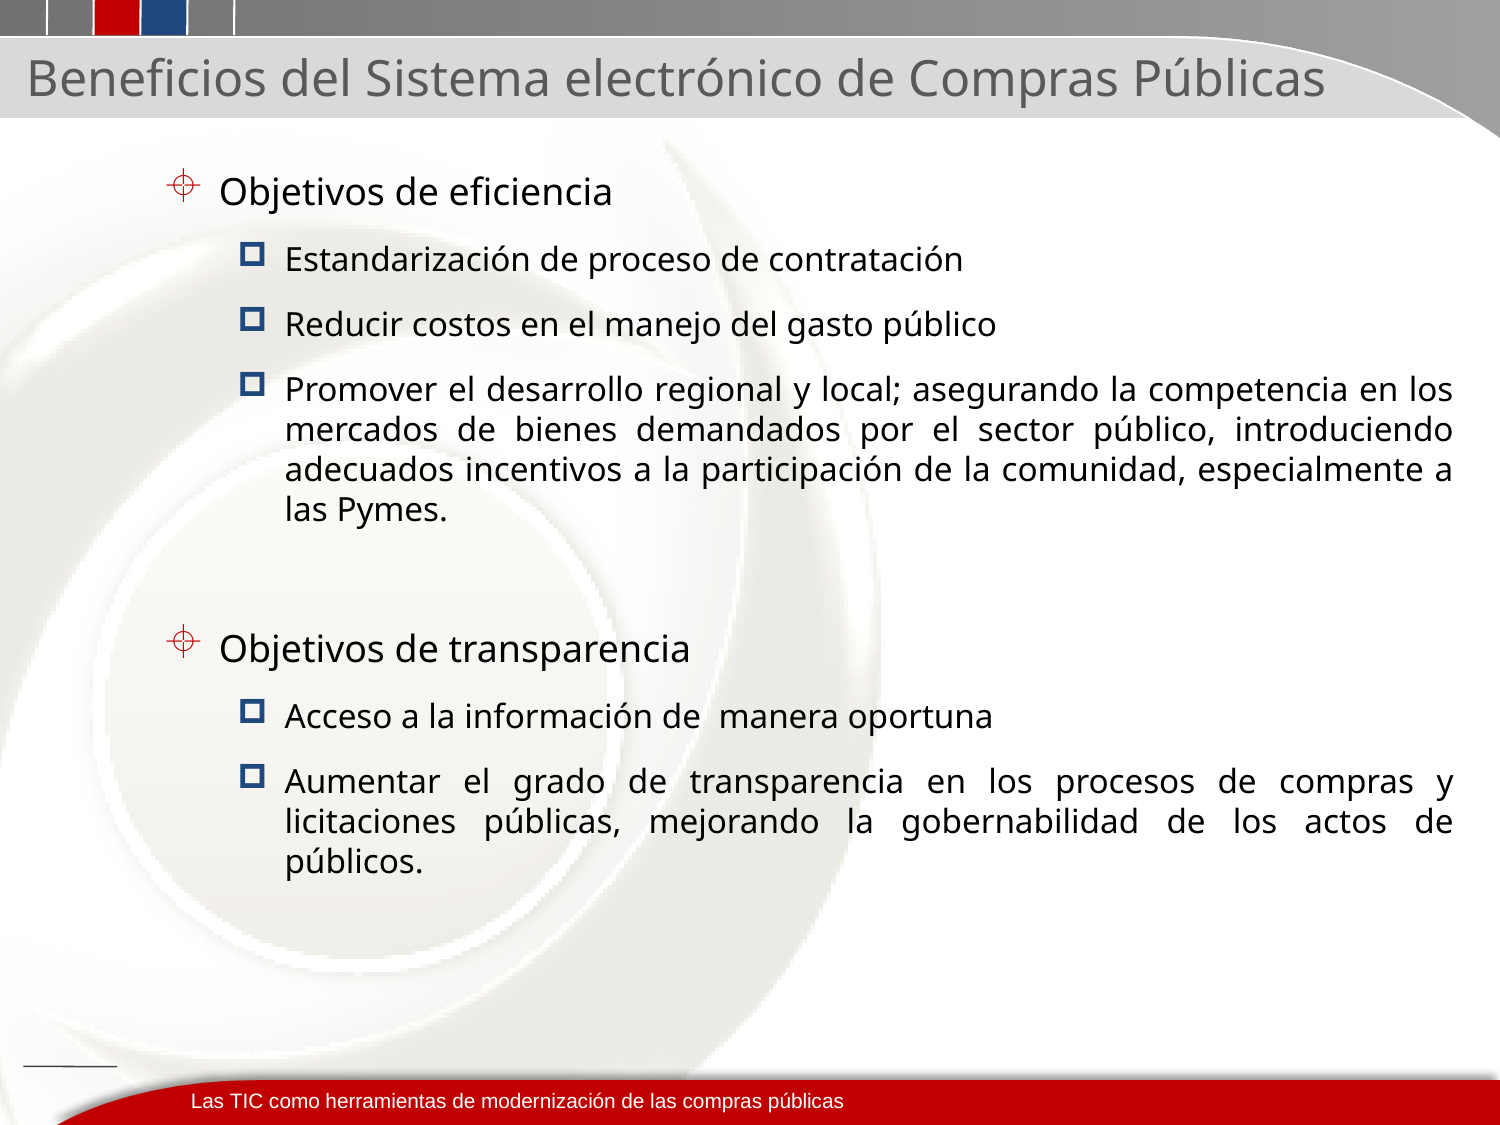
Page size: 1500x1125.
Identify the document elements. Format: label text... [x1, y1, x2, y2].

footer Las TIC como herramientas de modernización de las compras públicas [175, 1082, 1121, 1118]
title Beneficios del Sistema electrónico de Compras Públicas [0, 34, 1436, 118]
list Objetivos de eficiencia Estandarización de proceso de contratación Reducir costos en el manejo del gasto público Promover el desarrollo regional y local; asegurando la competencia en los mercados de bienes demandados por el sector público, introduciendo adecuados incentivos a la participación de la comunidad, especialmente a las Pymes. Objetivos de transparencia Acceso a la información de manera oportuna Aumentar el grado de transparencia en los procesos de compras y licitaciones públicas, mejorando la gobernabilidad de los actos de públicos. [147, 160, 1471, 1048]
picture [11, 35, 1500, 1125]
